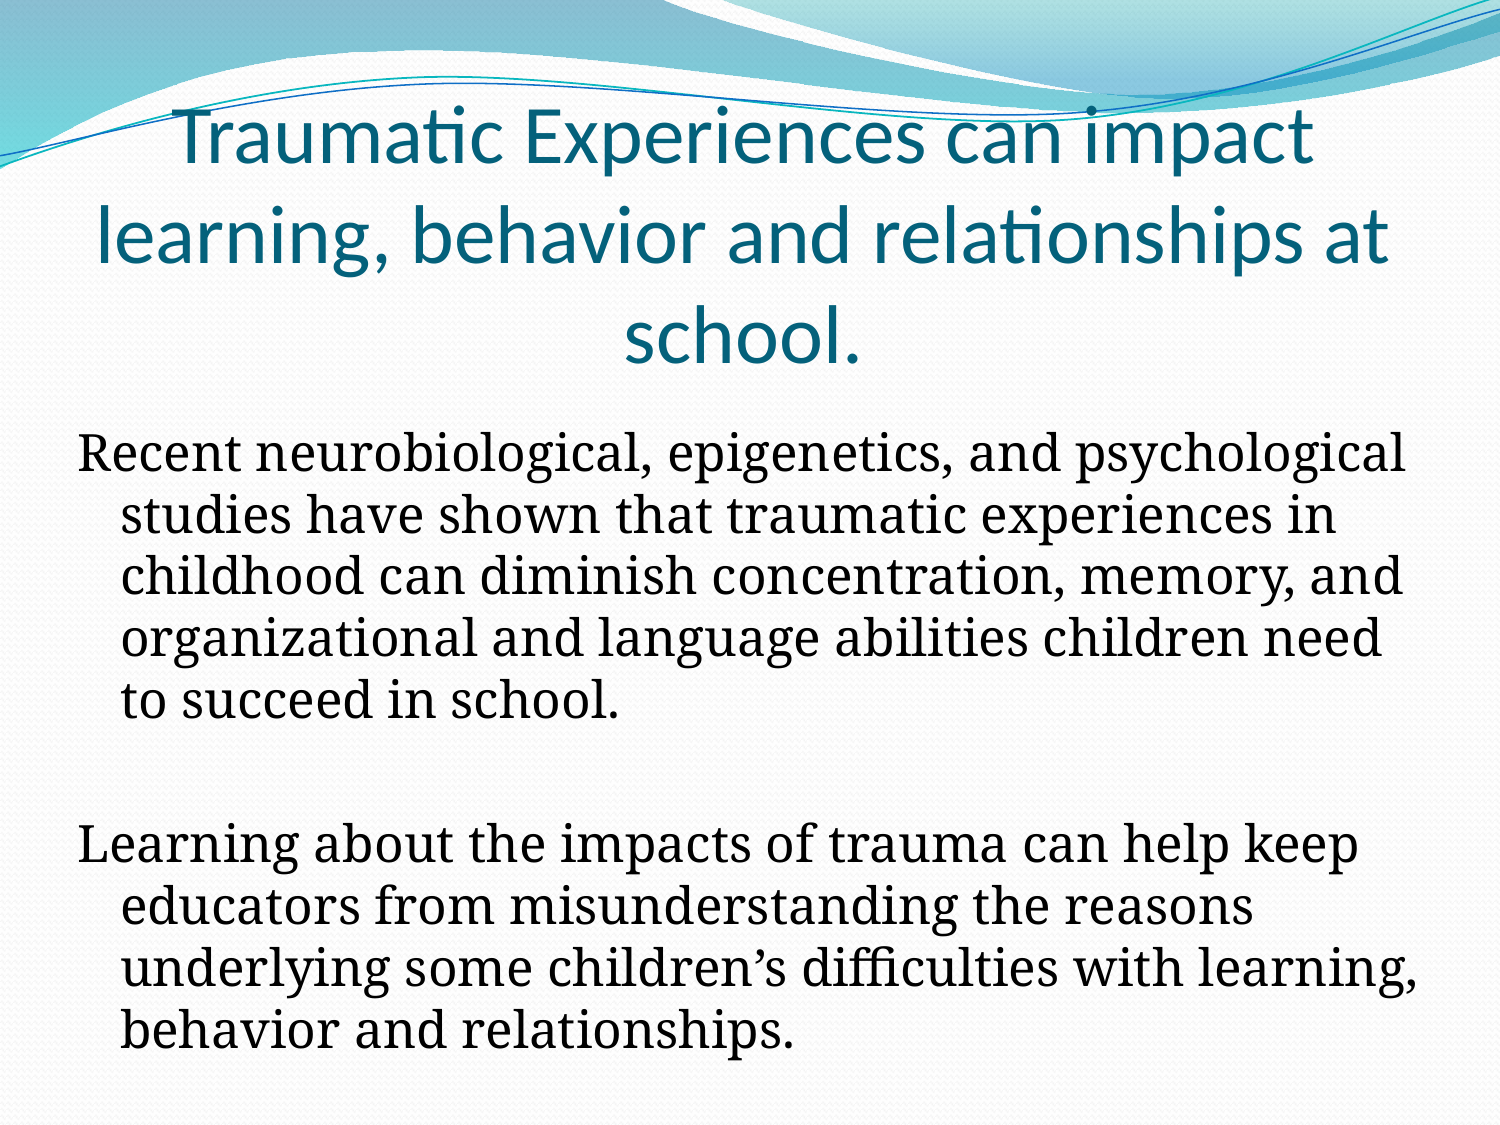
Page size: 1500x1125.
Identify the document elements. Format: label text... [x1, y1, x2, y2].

title Traumatic Experiences can impact learning, behavior and relationships at school. [50, 87, 1438, 380]
list Recent neurobiological, epigenetics, and psychological studies have shown that traumatic experiences in childhood can diminish concentration, memory, and organizational and language abilities children need to succeed in school. Learning about the impacts of trauma can help keep educators from misunderstanding the reasons underlying some children’s difficulties with learning, behavior and relationships. [62, 412, 1438, 1075]
